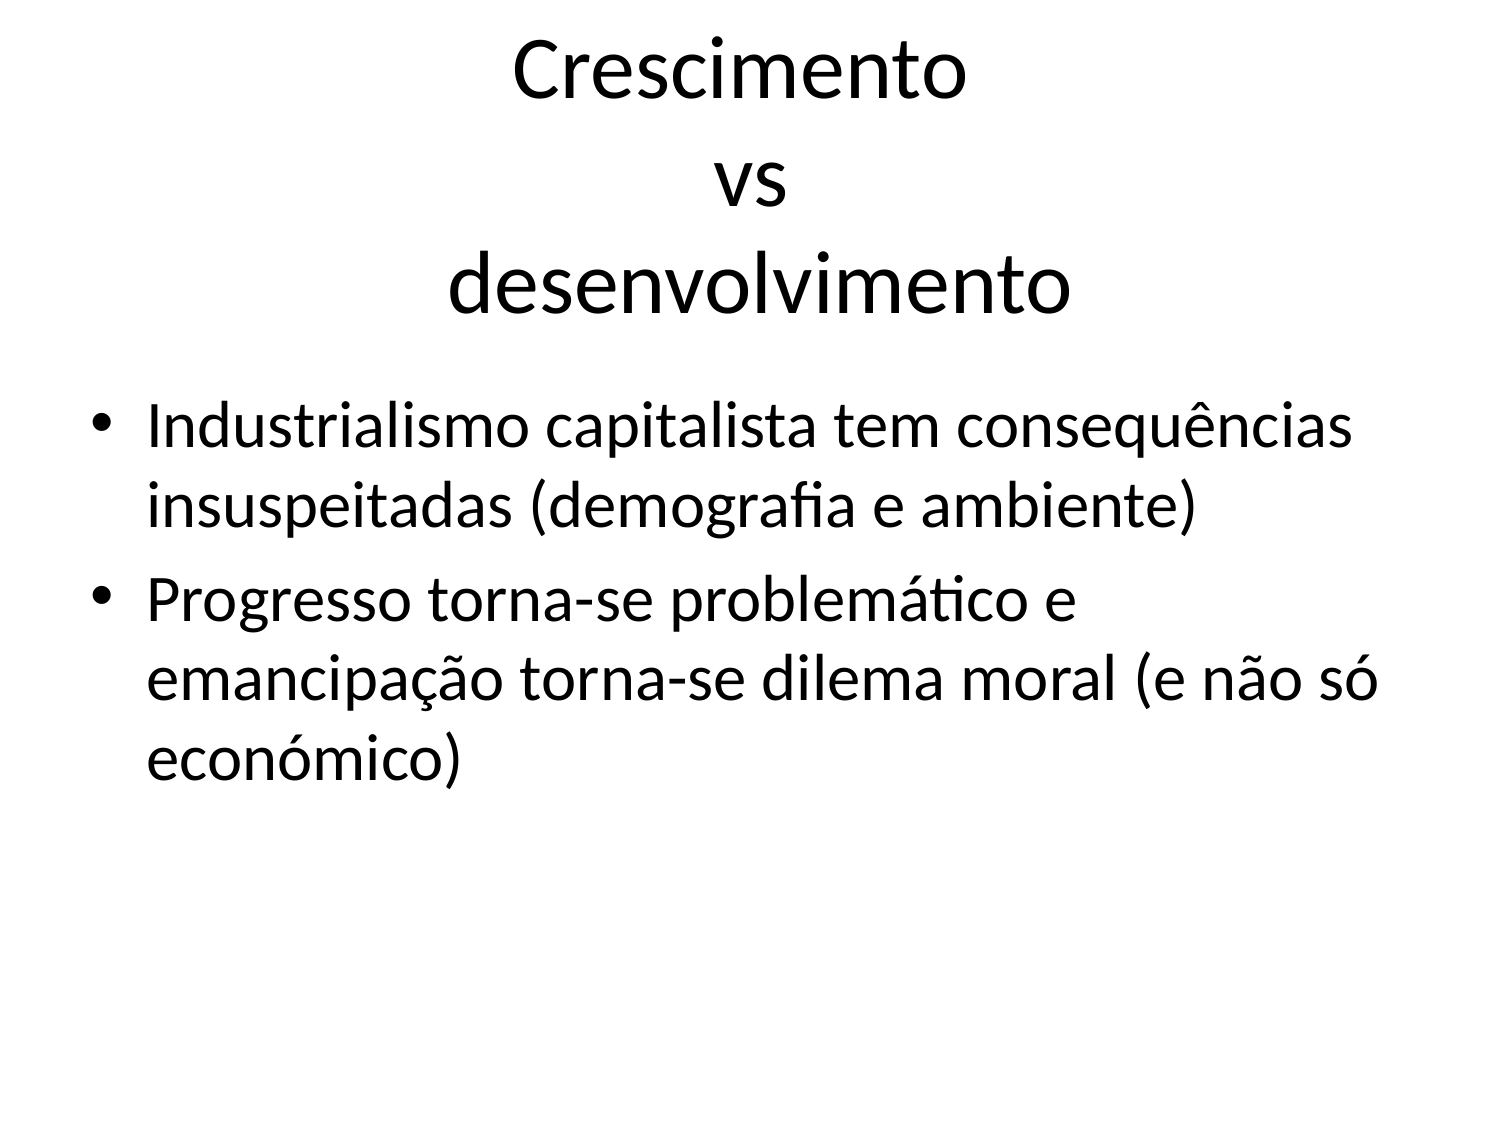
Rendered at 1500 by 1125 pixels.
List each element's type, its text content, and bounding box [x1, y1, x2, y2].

title Crescimento vs desenvolvimento [76, 0, 1425, 341]
list Industrialismo capitalista tem consequências insuspeitadas (demografia e ambiente) Progresso torna-se problemático e emancipação torna-se dilema moral (e não só económico) [75, 373, 1425, 1005]
